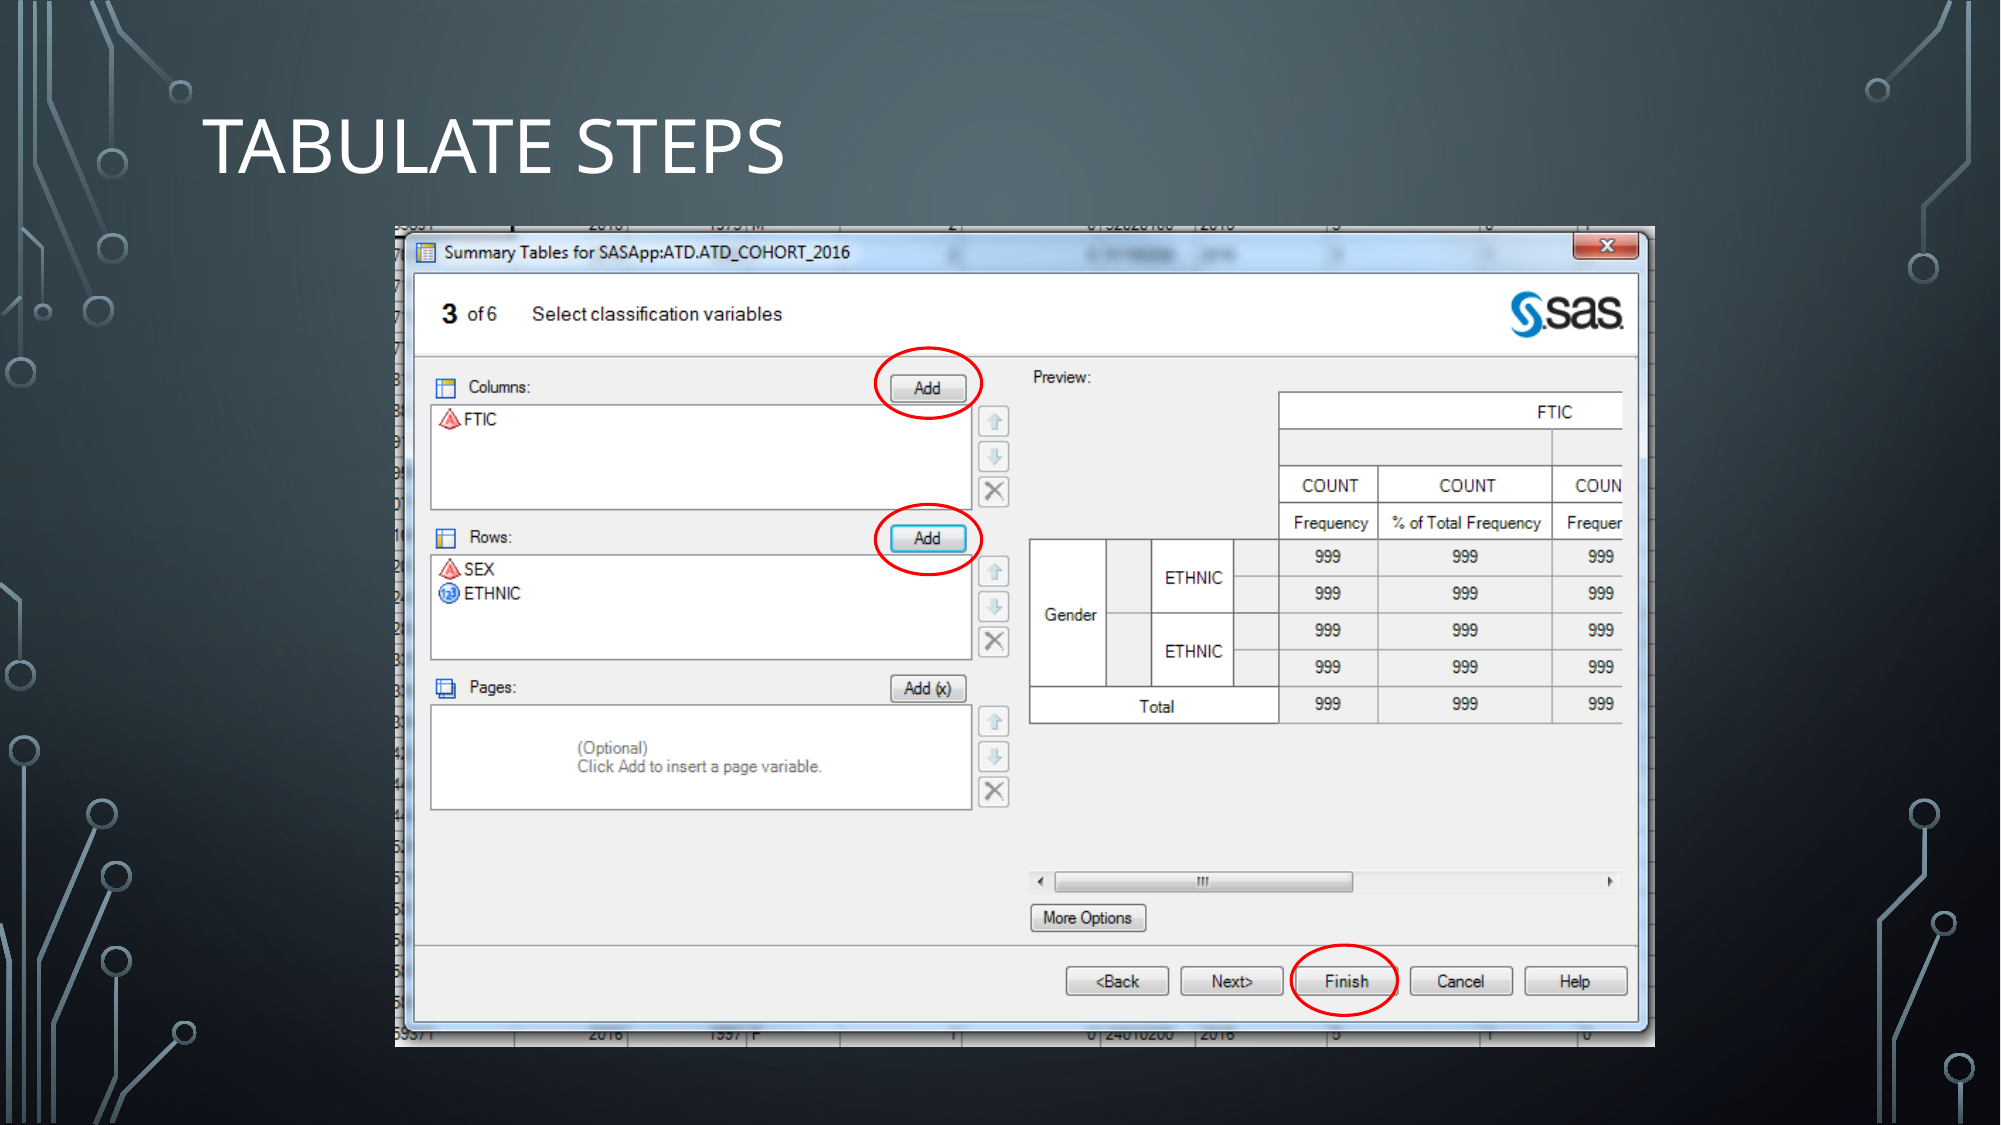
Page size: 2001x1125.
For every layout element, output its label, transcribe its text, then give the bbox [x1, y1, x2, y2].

picture [395, 226, 1655, 1048]
title Tabulate Steps [187, 101, 1813, 198]
